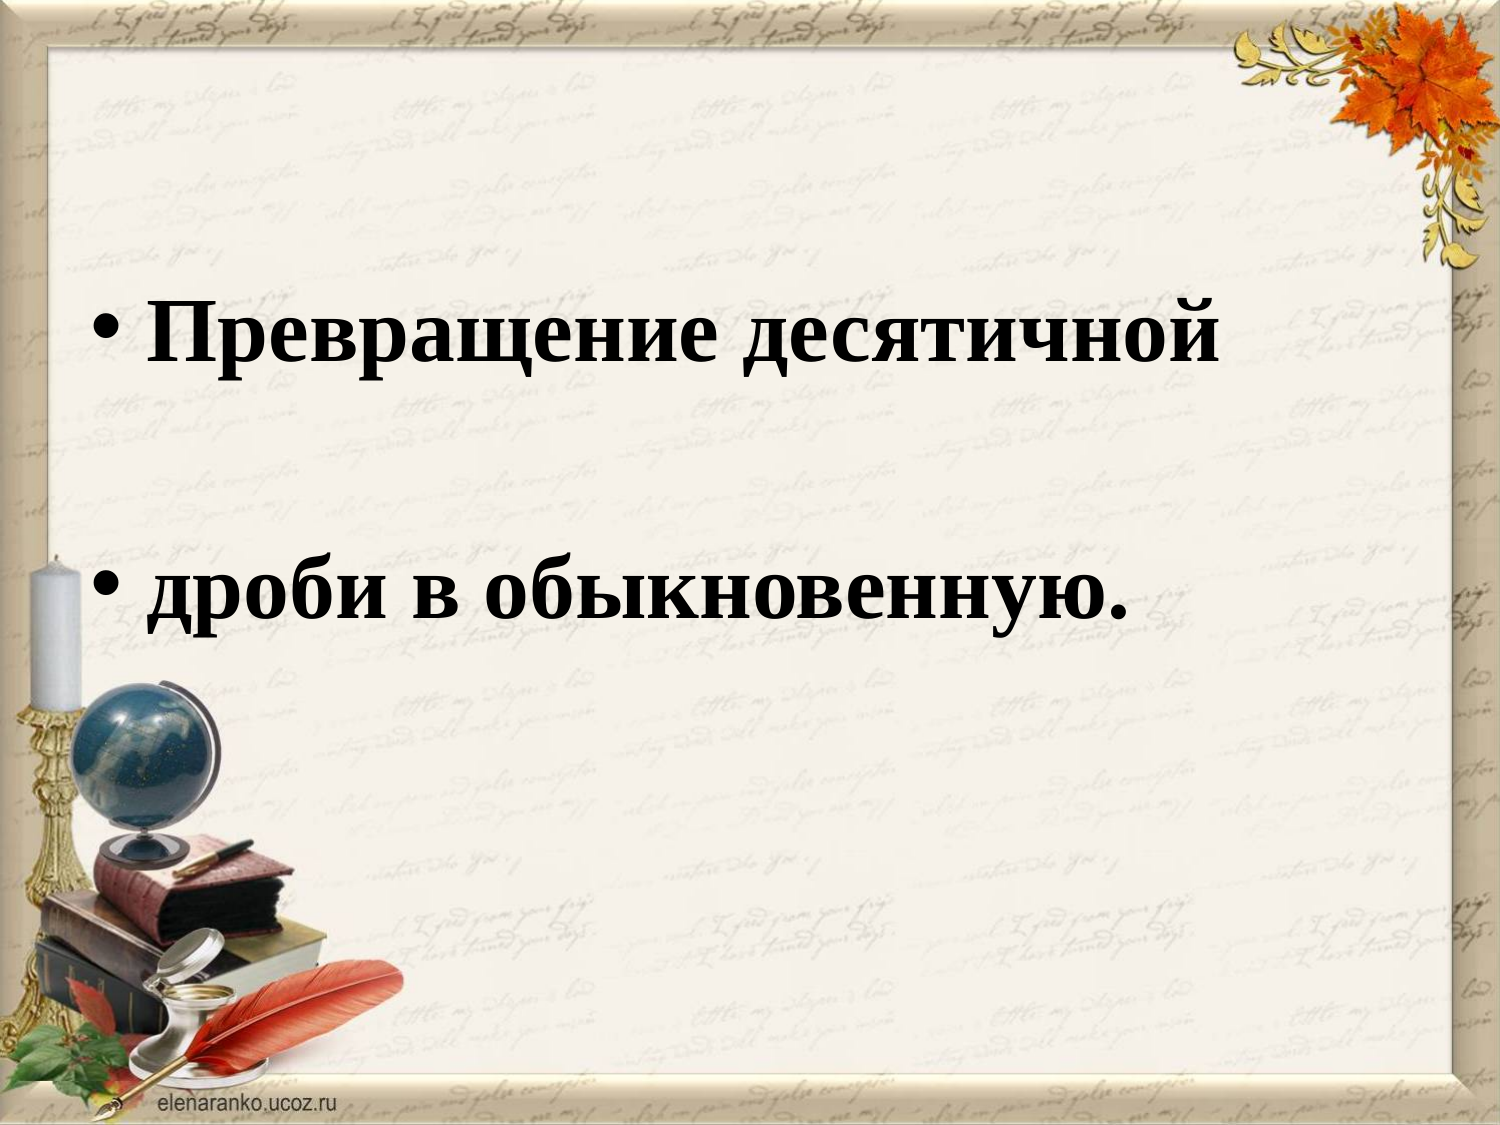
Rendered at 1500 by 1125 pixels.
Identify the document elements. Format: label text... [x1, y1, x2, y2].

list Превращение десятичной дроби в обыкновенную. [75, 262, 1425, 1005]
picture [0, 0, 1500, 1125]
